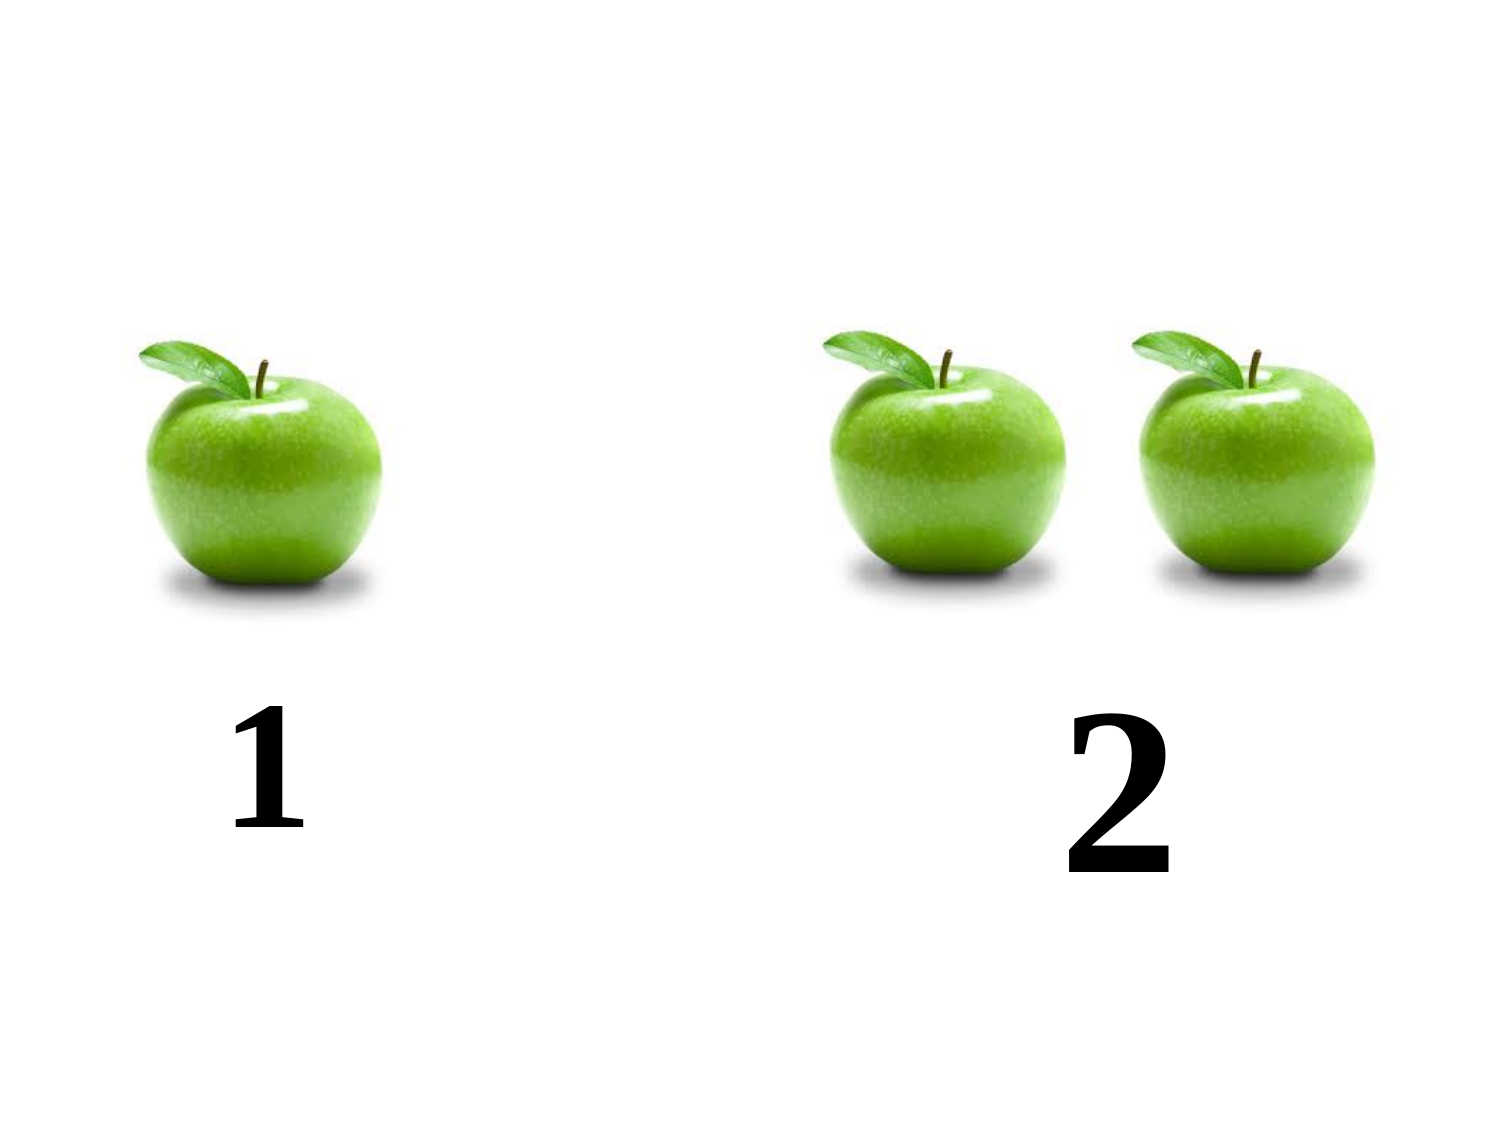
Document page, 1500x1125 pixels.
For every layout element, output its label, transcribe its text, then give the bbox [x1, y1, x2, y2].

text_box 1 [123, 637, 568, 872]
picture [785, 301, 1414, 627]
text_box 2 [1045, 636, 1294, 928]
picture [100, 311, 420, 638]
